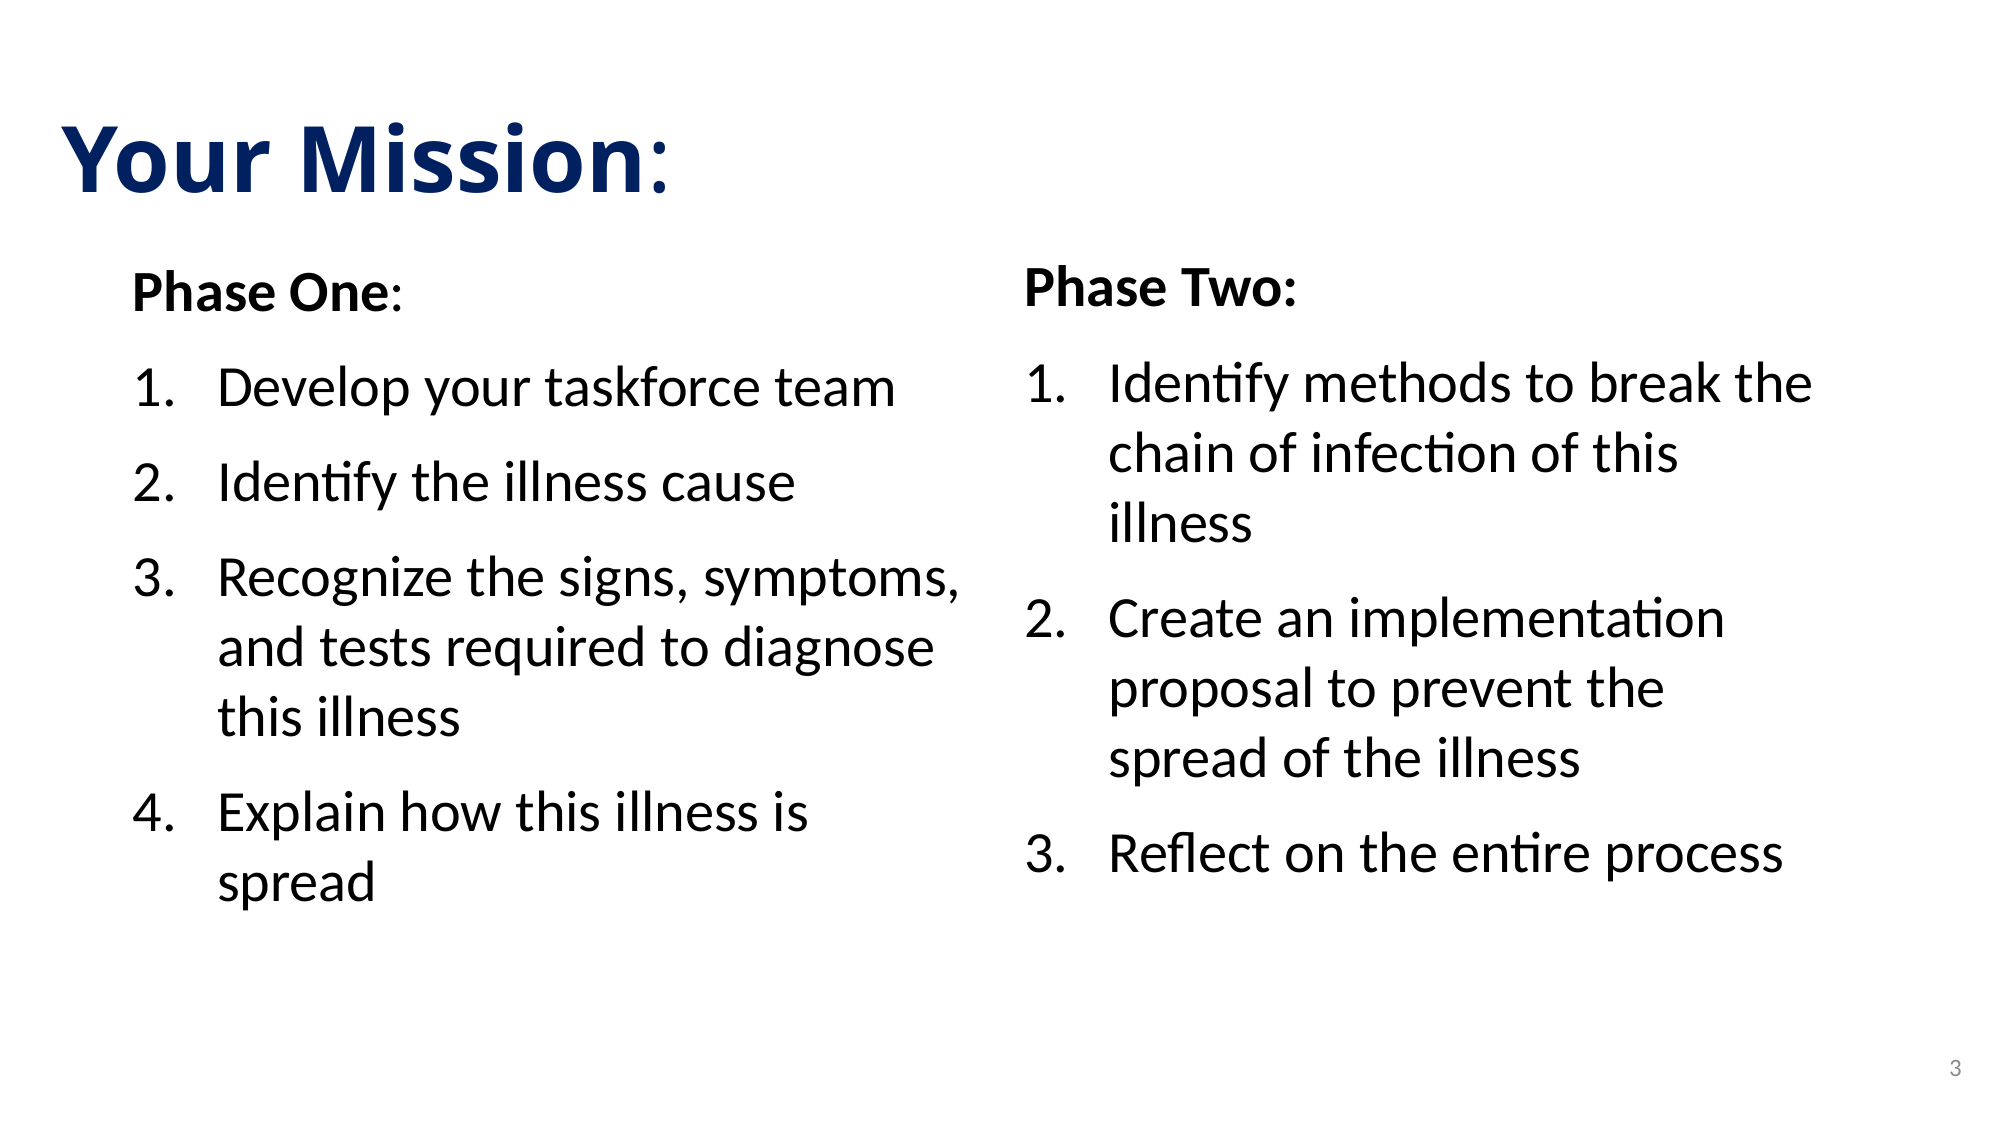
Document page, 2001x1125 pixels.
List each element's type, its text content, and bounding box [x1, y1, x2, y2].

slide_number 3 [1856, 1023, 1977, 1110]
list Phase Two: Identify methods to break the chain of infection of this illness Create an implementation proposal to prevent the spread of the illness Reflect on the entire process [1009, 241, 1833, 989]
title Your Mission: [46, 98, 1910, 207]
list Phase One: Develop your taskforce team Identify the illness cause Recognize the signs, symptoms, and tests required to diagnose this illness Explain how this illness is spread [117, 238, 993, 1024]
